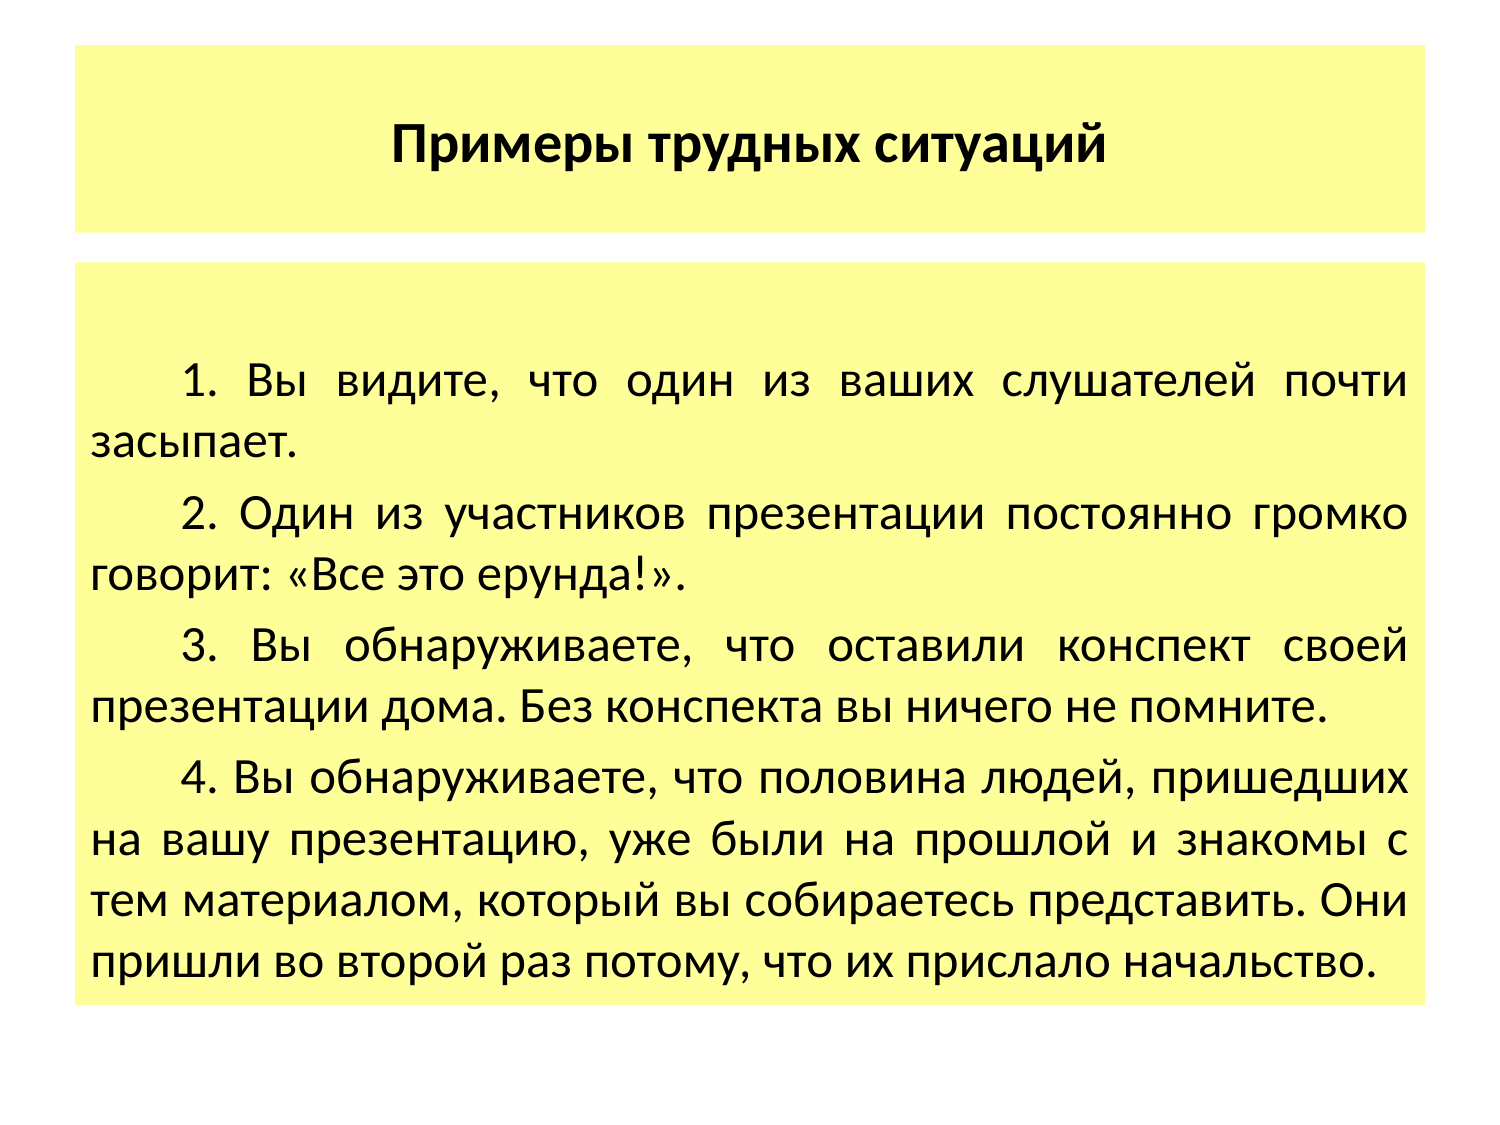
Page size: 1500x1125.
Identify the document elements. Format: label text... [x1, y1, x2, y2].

list 1. Вы видите, что один из ваших слушателей почти засыпает. 2. Один из участников презентации постоянно громко говорит: «Все это ерунда!». 3. Вы обнаруживаете, что оставили конспект своей презентации дома. Без конспекта вы ничего не помните. 4. Вы обнаруживаете, что половина людей, пришедших на вашу презентацию, уже были на прошлой и знакомы с тем материалом, который вы собираетесь представить. Они пришли во второй раз потому, что их прислало начальство. [75, 262, 1425, 1005]
title Примеры трудных ситуаций [75, 45, 1425, 233]
